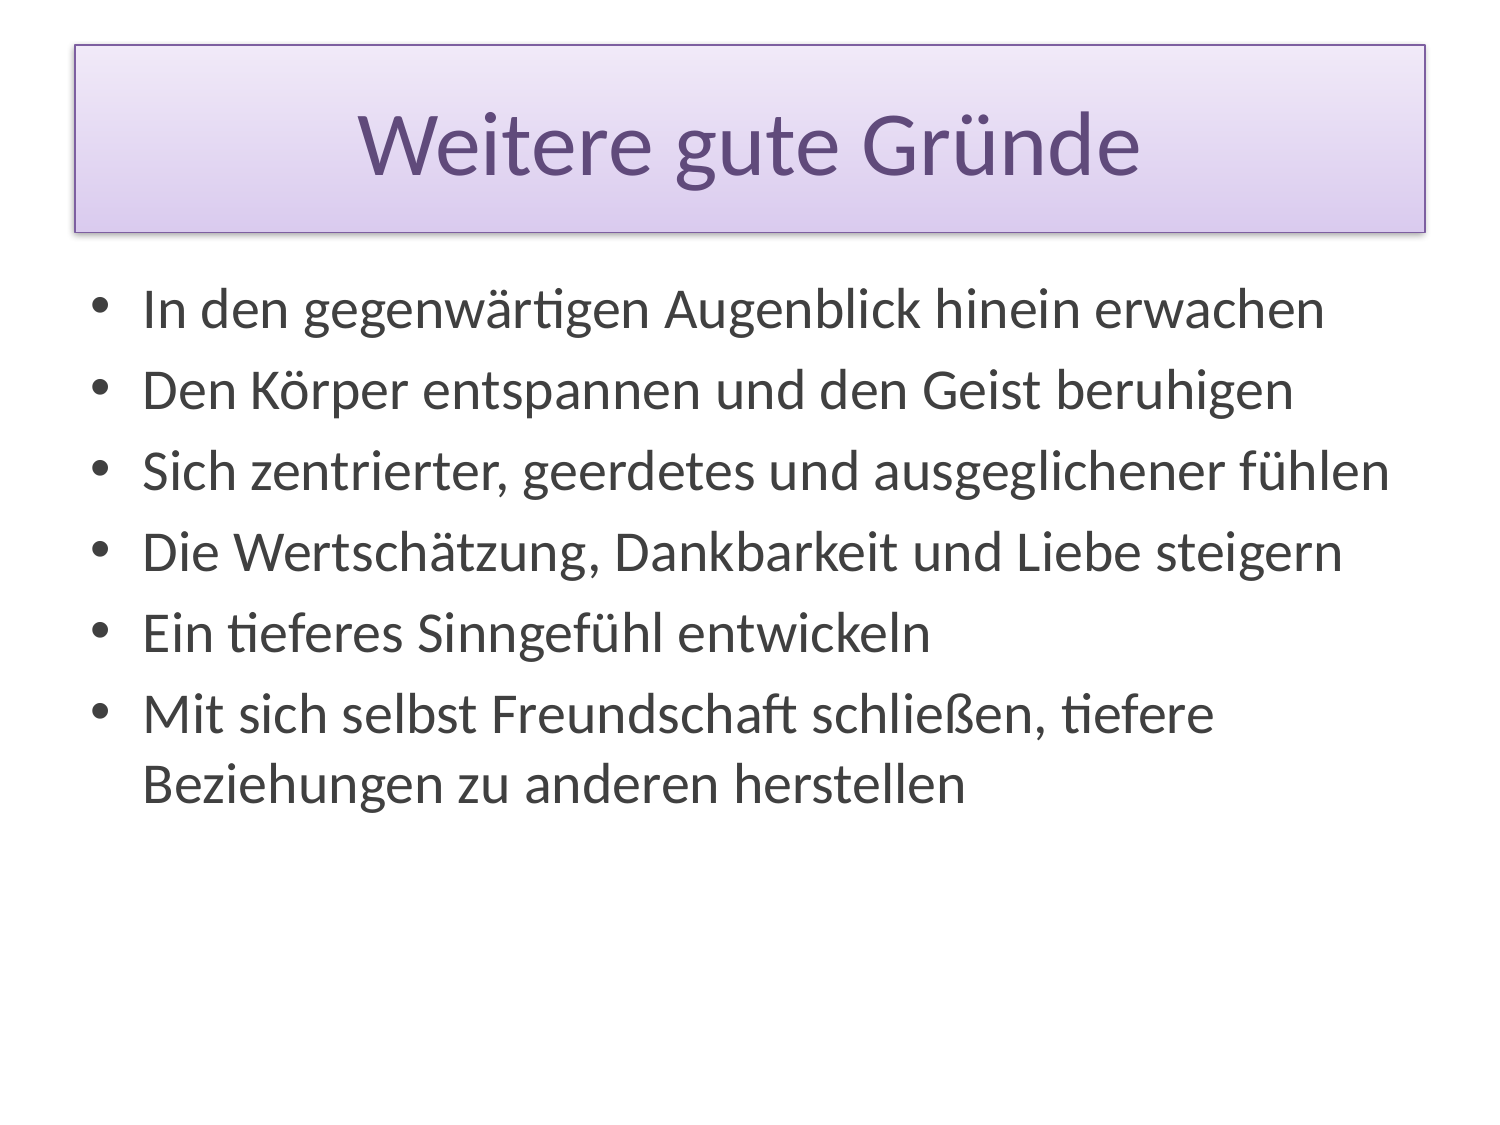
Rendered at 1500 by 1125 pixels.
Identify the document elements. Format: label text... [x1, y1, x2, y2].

title Weitere gute Gründe [74, 44, 1426, 233]
list In den gegenwärtigen Augenblick hinein erwachen Den Körper entspannen und den Geist beruhigen Sich zentrierter, geerdetes und ausgeglichener fühlen Die Wertschätzung, Dankbarkeit und Liebe steigern Ein tieferes Sinngefühl entwickeln Mit sich selbst Freundschaft schließen, tiefere Beziehungen zu anderen herstellen [75, 262, 1425, 1005]
